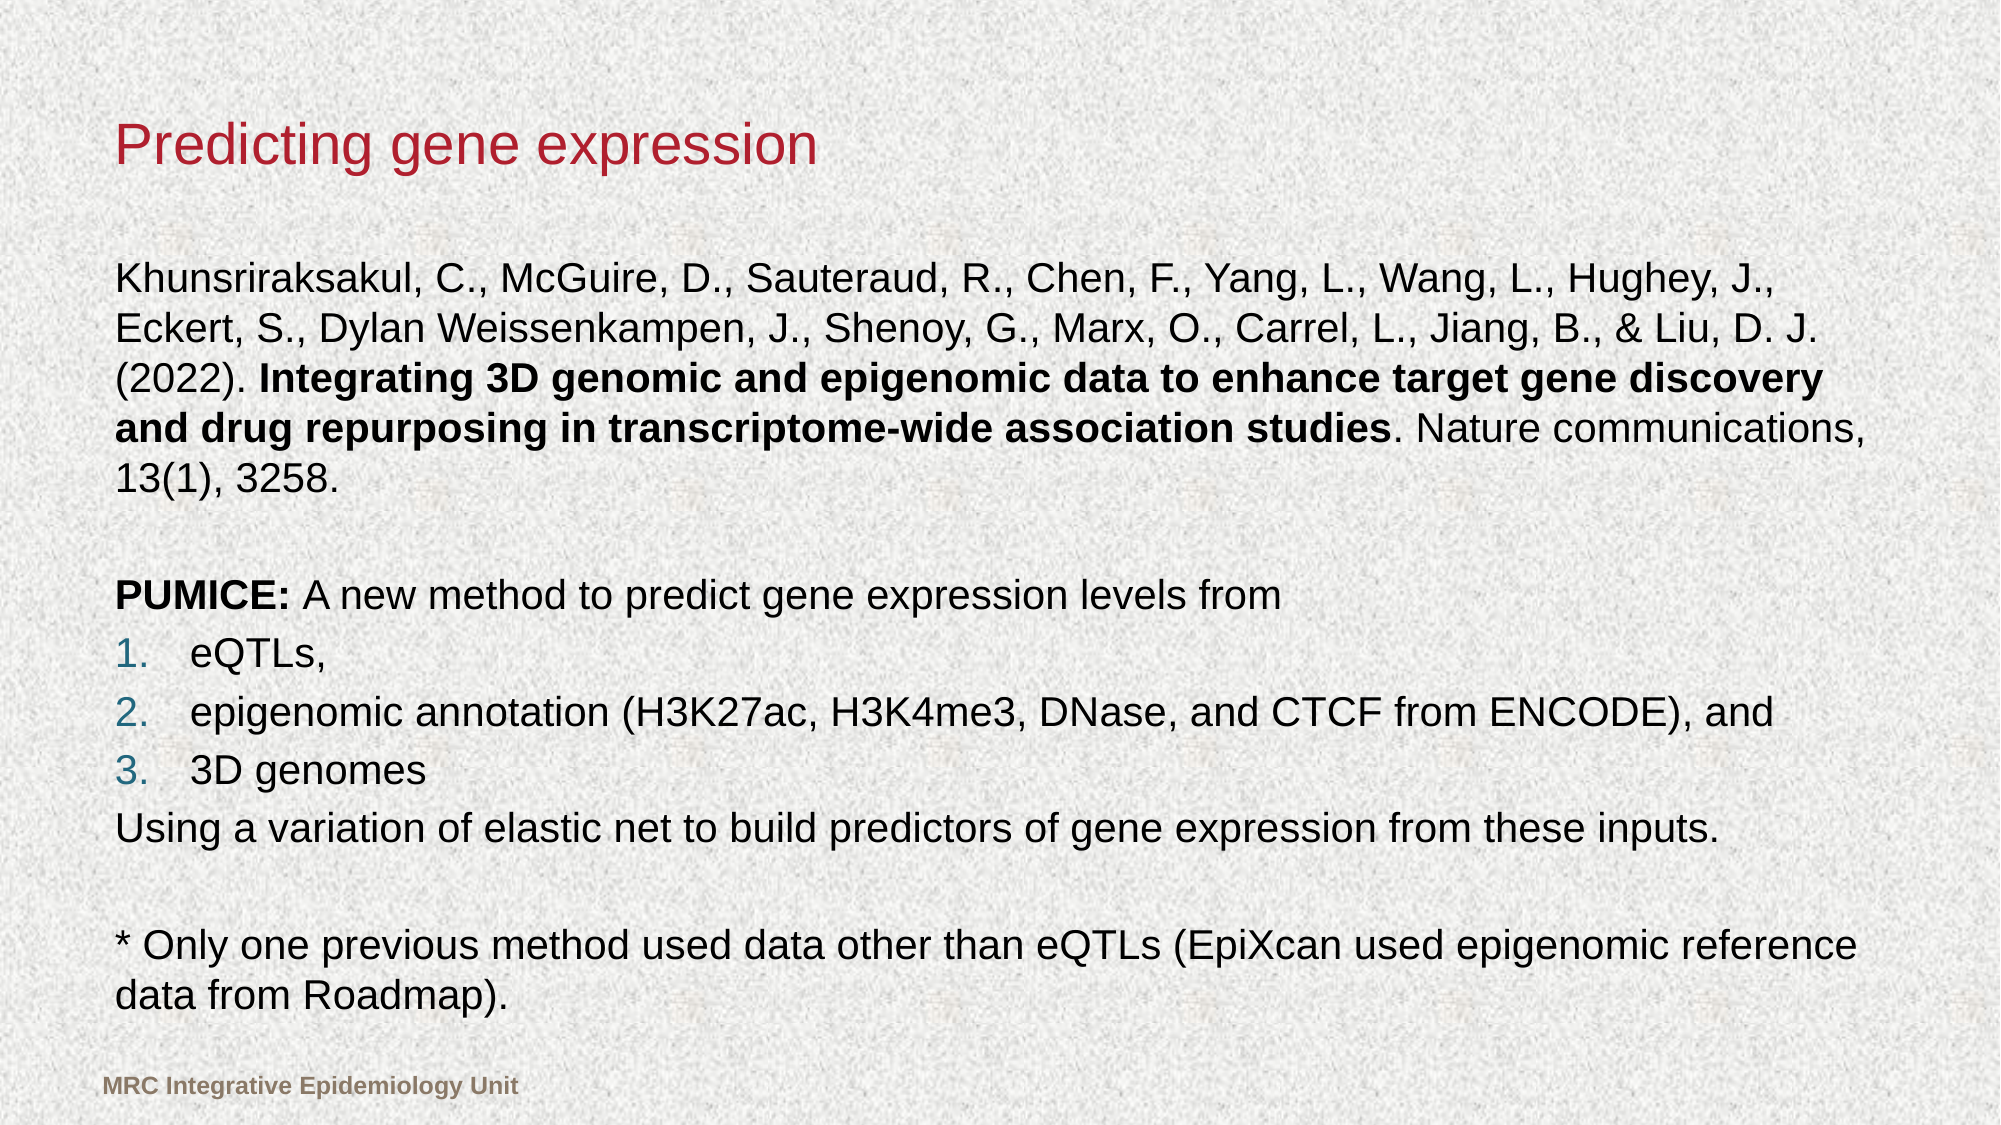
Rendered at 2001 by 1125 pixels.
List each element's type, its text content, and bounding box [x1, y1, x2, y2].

list Khunsriraksakul, C., McGuire, D., Sauteraud, R., Chen, F., Yang, L., Wang, L., Hughey, J., Eckert, S., Dylan Weissenkampen, J., Shenoy, G., Marx, O., Carrel, L., Jiang, B., & Liu, D. J. (2022). Integrating 3D genomic and epigenomic data to enhance target gene discovery and drug repurposing in transcriptome-wide association studies. Nature communications, 13(1), 3258. PUMICE: A new method to predict gene expression levels from eQTLs, epigenomic annotation (H3K27ac, H3K4me3, DNase, and CTCF from ENCODE), and 3D genomes Using a variation of elastic net to build predictors of gene expression from these inputs. * Only one previous method used data other than eQTLs (EpiXcan used epigenomic reference data from Roadmap). [99, 243, 1884, 1062]
title Predicting gene expression [99, 74, 1884, 209]
